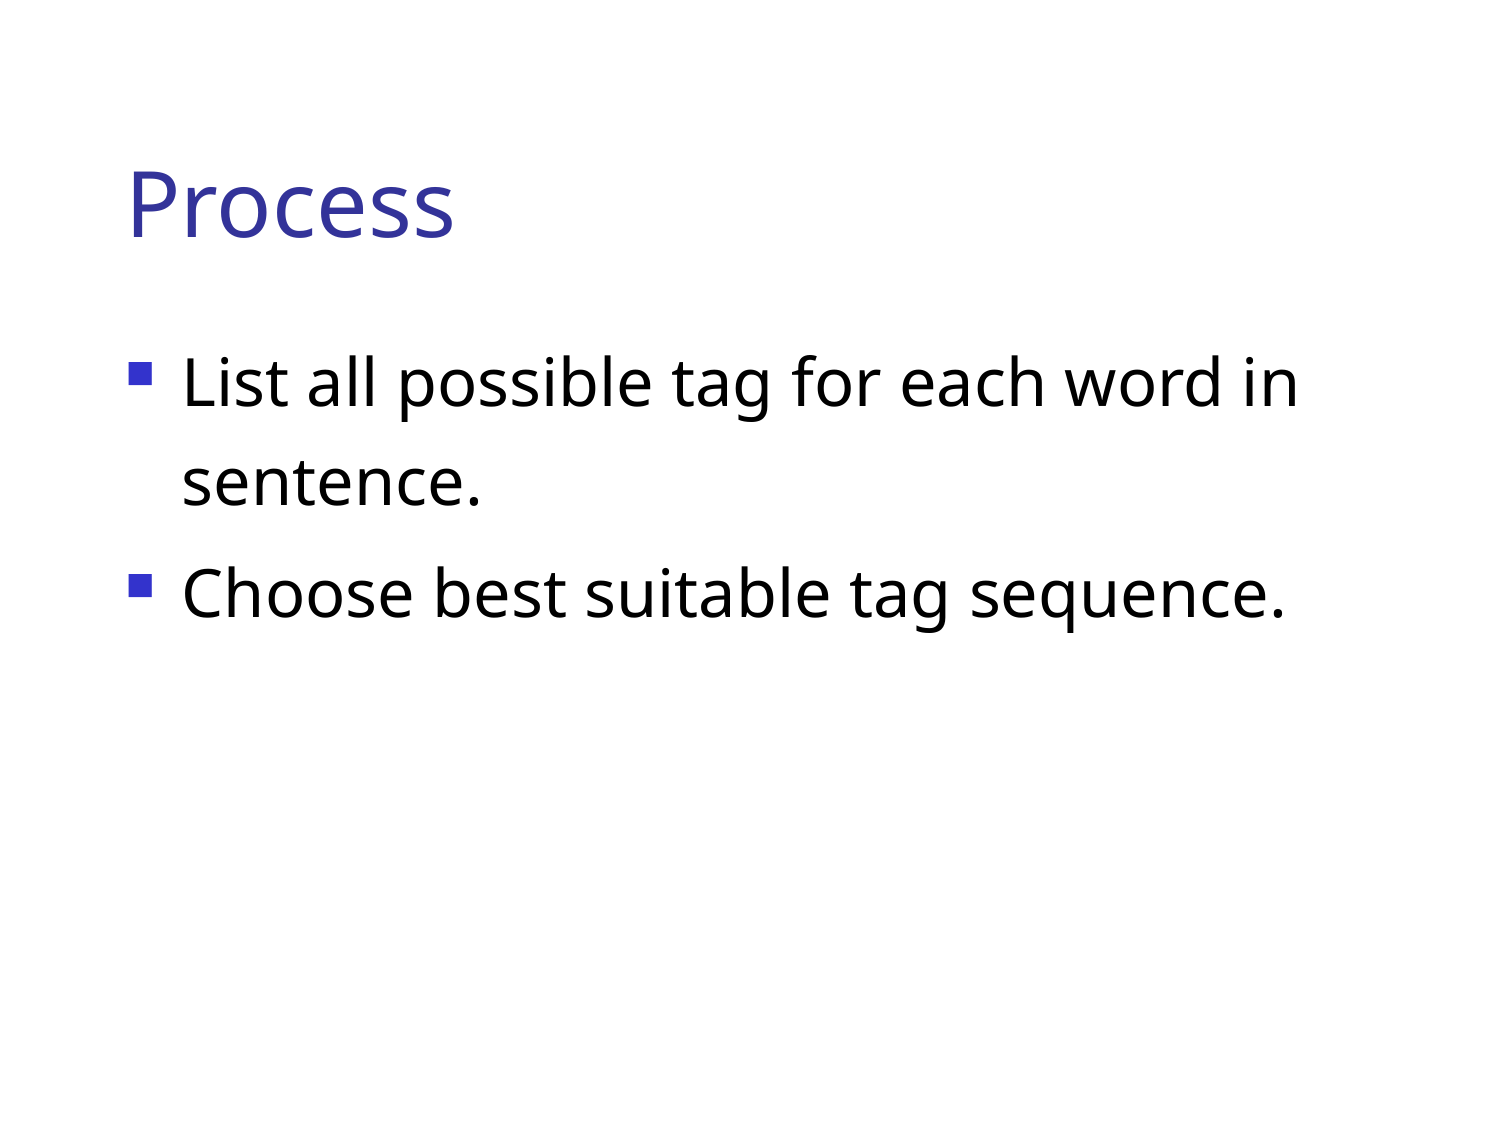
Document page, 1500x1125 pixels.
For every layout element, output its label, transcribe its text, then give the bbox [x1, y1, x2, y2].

list List all possible tag for each word in sentence. Choose best suitable tag sequence. [110, 312, 1392, 1009]
title Process [110, 89, 1392, 265]
